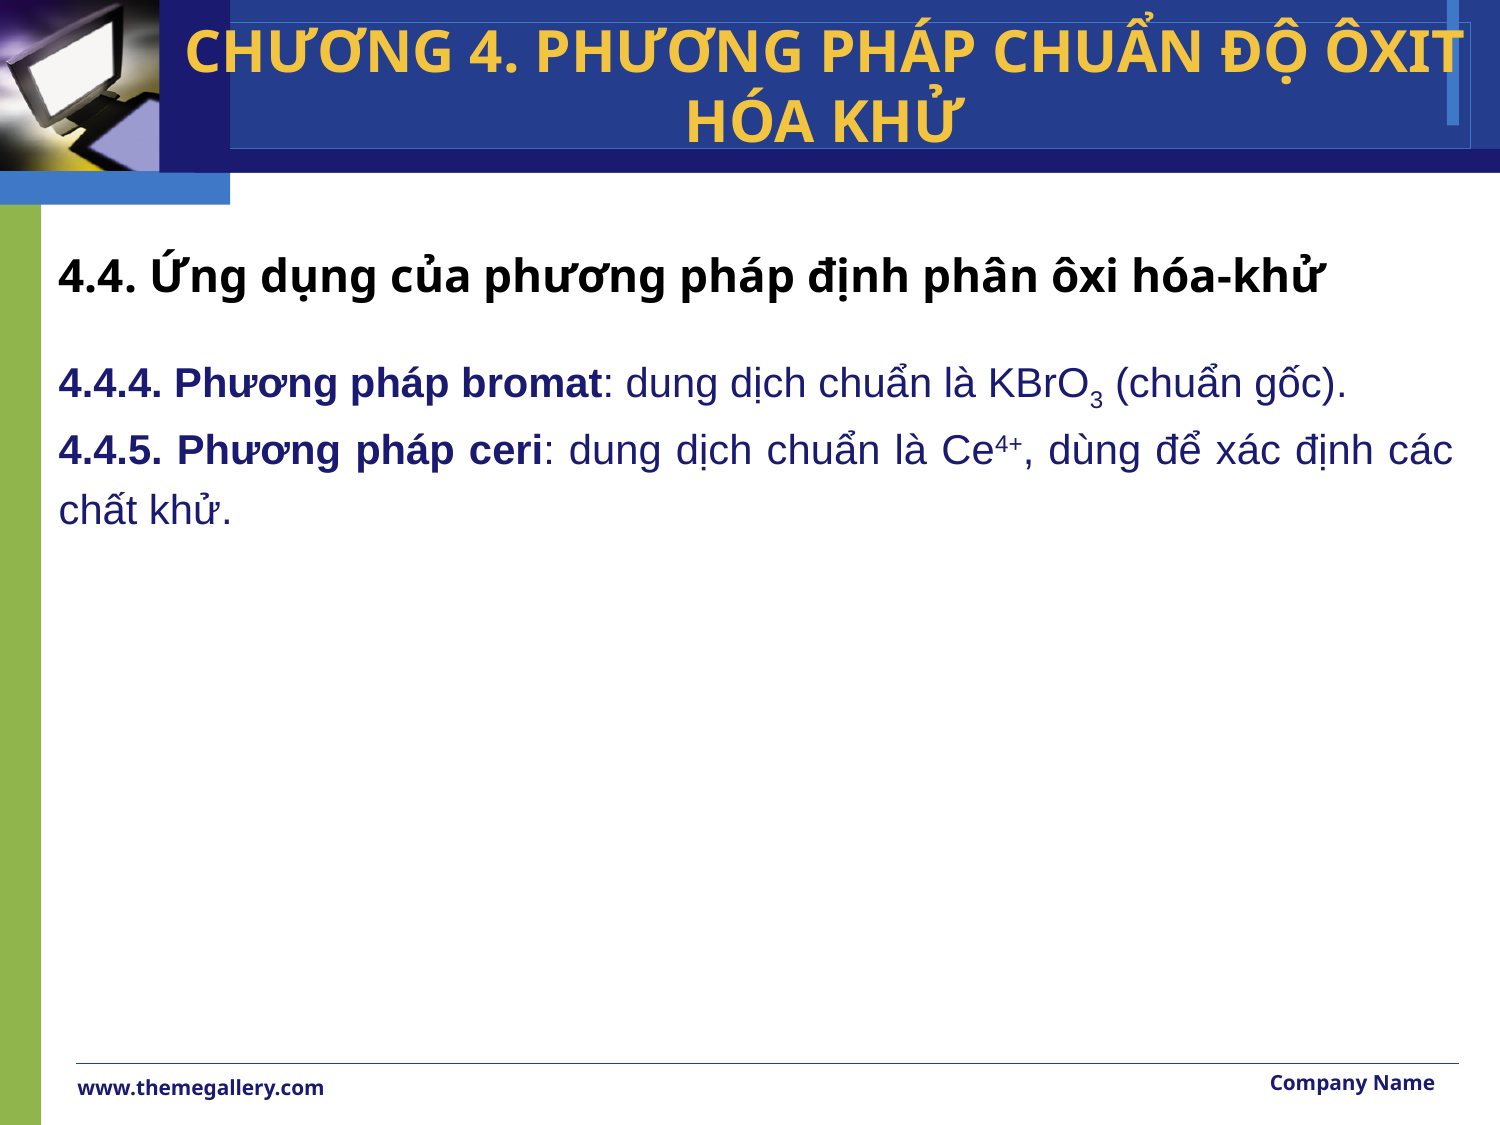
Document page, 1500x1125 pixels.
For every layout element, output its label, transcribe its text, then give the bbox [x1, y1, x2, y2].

footer Company Name [1149, 1062, 1450, 1100]
slide_number www.themegallery.com [62, 1067, 475, 1105]
text_box 4.4. Ứng dụng của phương pháp định phân ôxi hóa-khử [43, 199, 1450, 338]
text_box CHƯƠNG 4. PHƯƠNG PHÁP CHUẨN ĐỘ ÔXIT HÓA KHỬ [149, 38, 1500, 131]
picture [0, 0, 159, 171]
text_box 4.4.4. Phương pháp bromat: dung dịch chuẩn là KBrO3 (chuẩn gốc). 4.4.5. Phương pháp ceri: dung dịch chuẩn là Ce4+, dùng để xác định các chất khử. [43, 337, 1469, 541]
